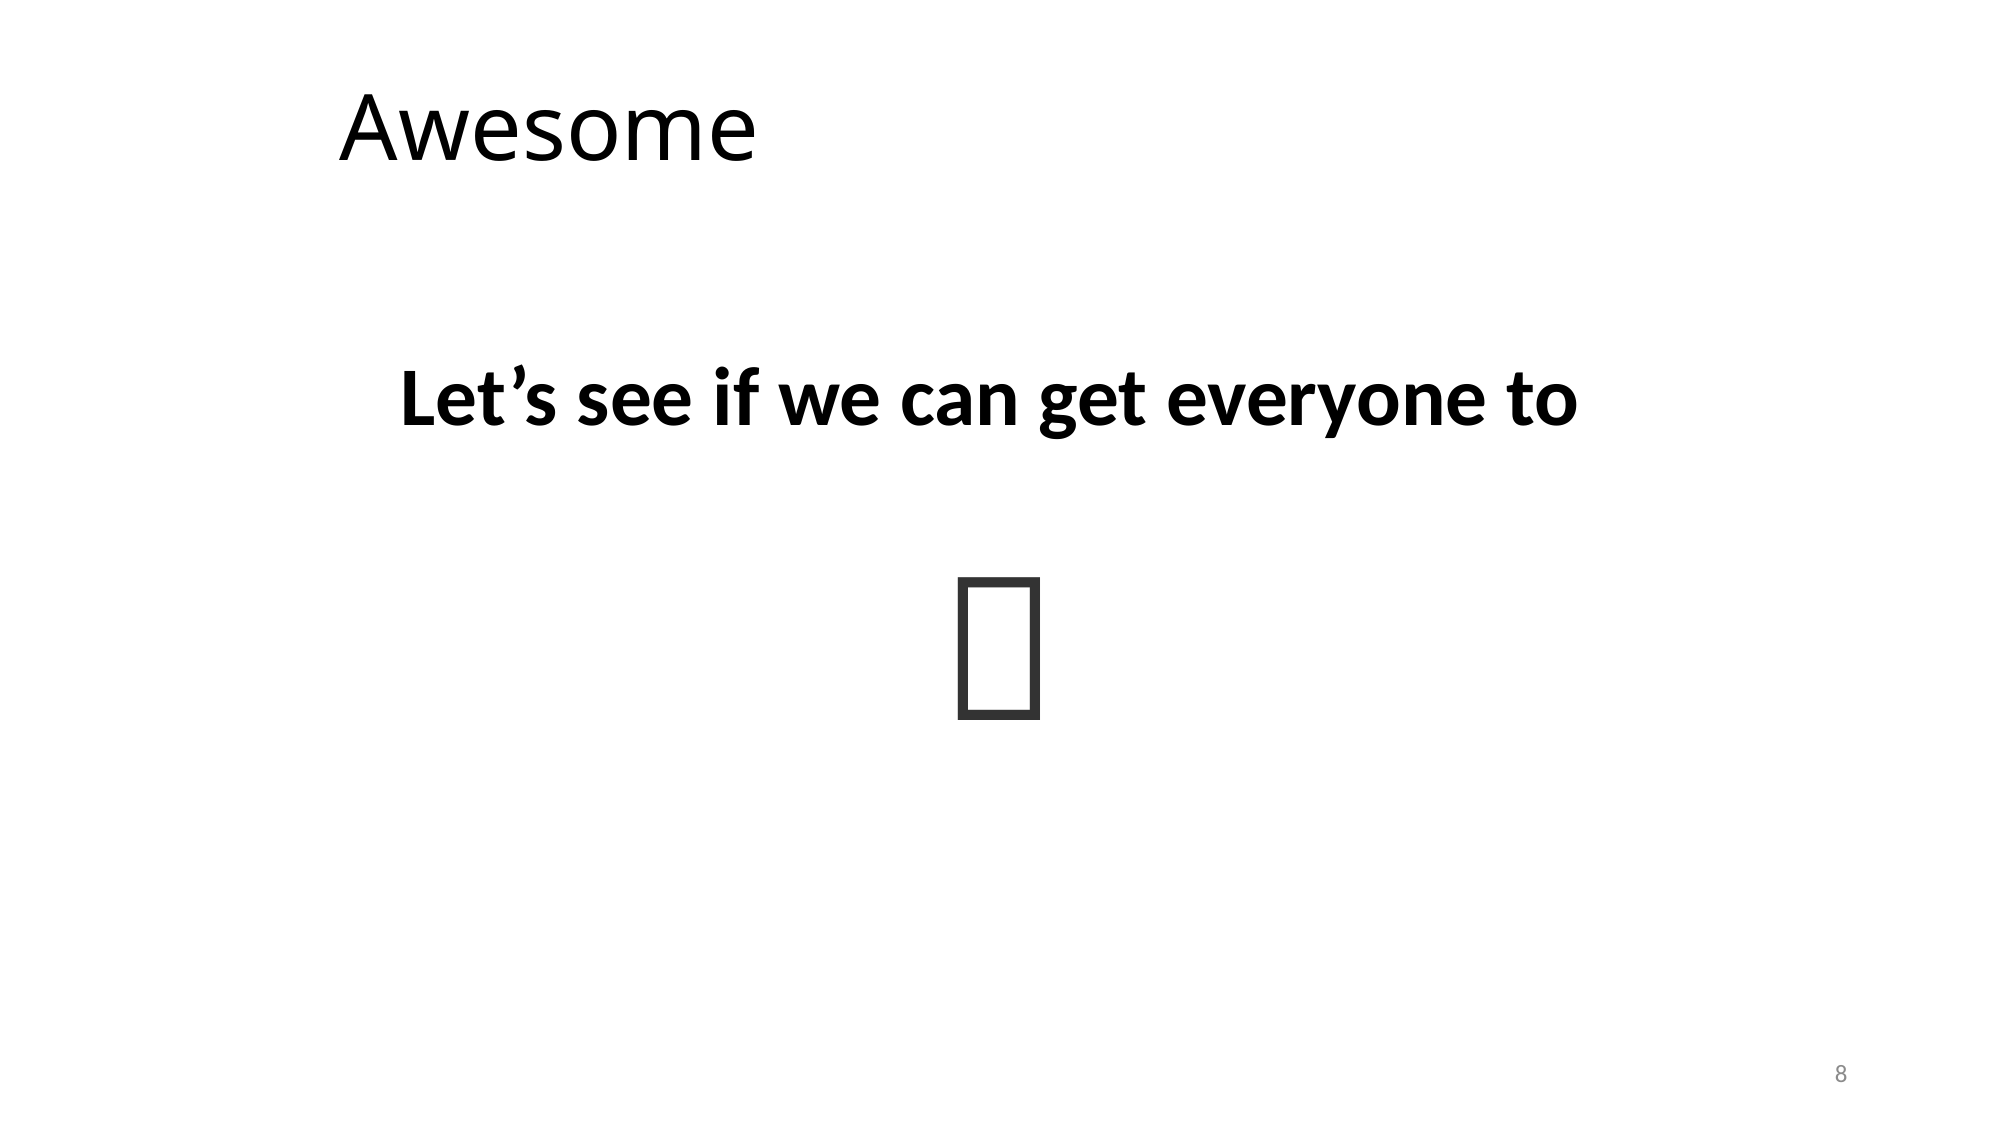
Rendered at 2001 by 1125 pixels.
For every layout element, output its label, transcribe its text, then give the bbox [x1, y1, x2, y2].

title Awesome [324, 37, 1675, 225]
slide_number 8 [1412, 1042, 1863, 1103]
list Let’s see if we can get everyone to 🙂 [324, 254, 1675, 998]
